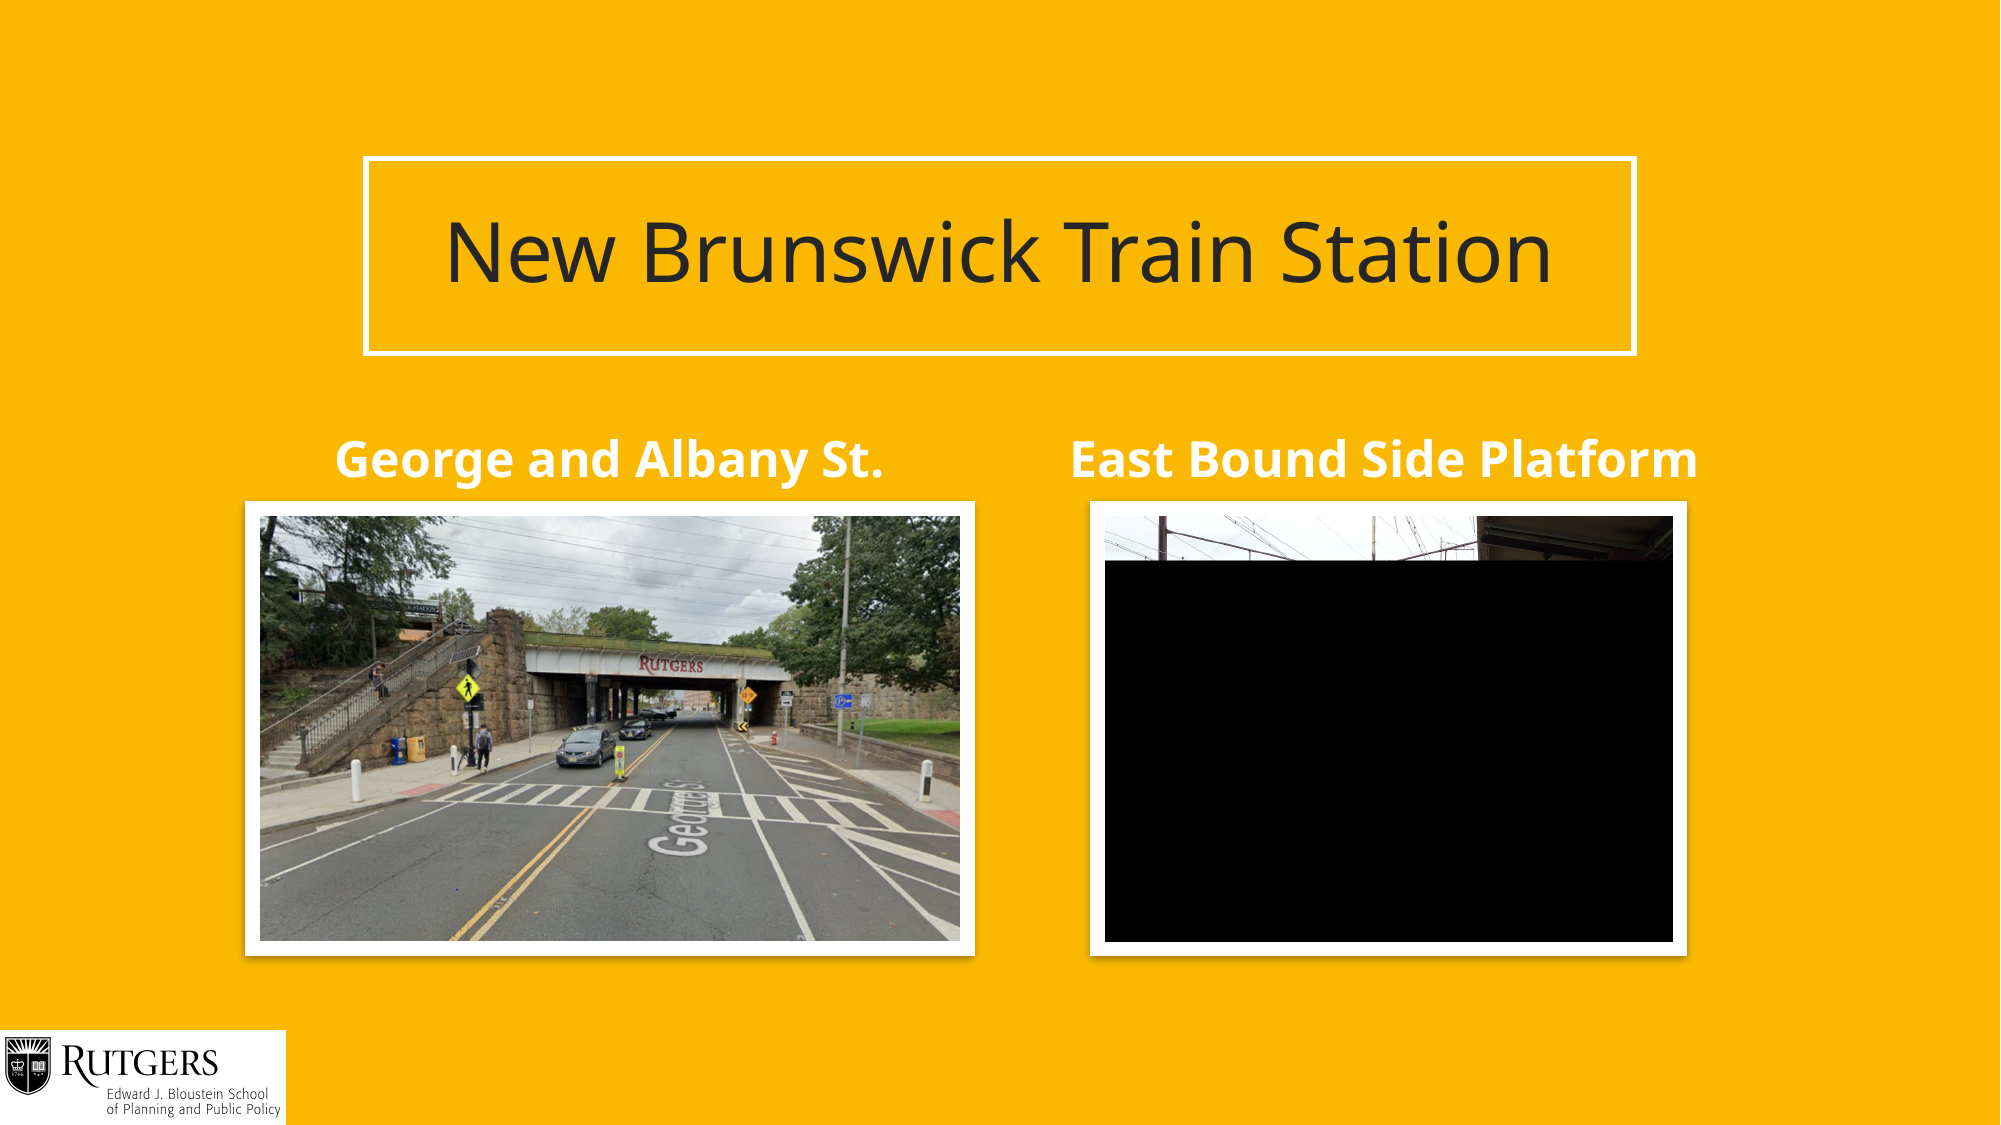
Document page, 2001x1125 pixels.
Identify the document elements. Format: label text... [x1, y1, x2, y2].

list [259, 515, 961, 942]
list George and Albany St. [259, 379, 961, 495]
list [1104, 515, 1673, 942]
list East Bound Side Platform [1034, 379, 1735, 495]
picture [0, 1030, 286, 1125]
title New Brunswick Train Station [363, 156, 1637, 356]
